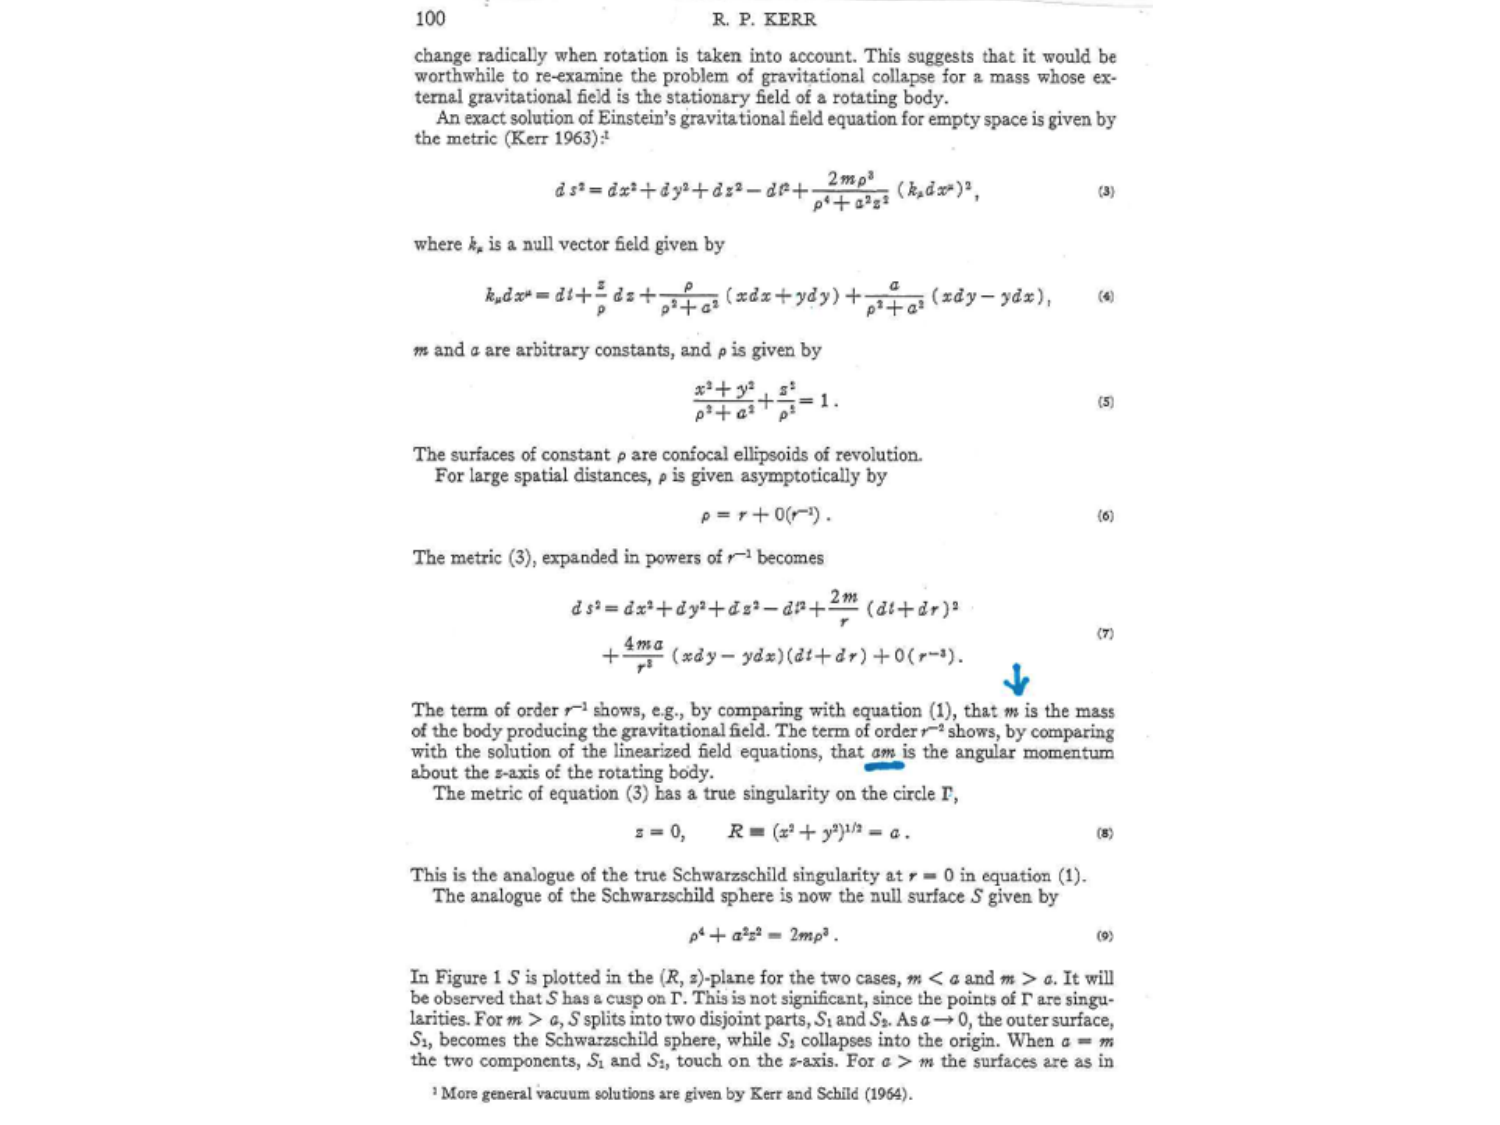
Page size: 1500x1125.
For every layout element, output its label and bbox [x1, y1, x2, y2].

picture [397, 0, 1153, 1125]
